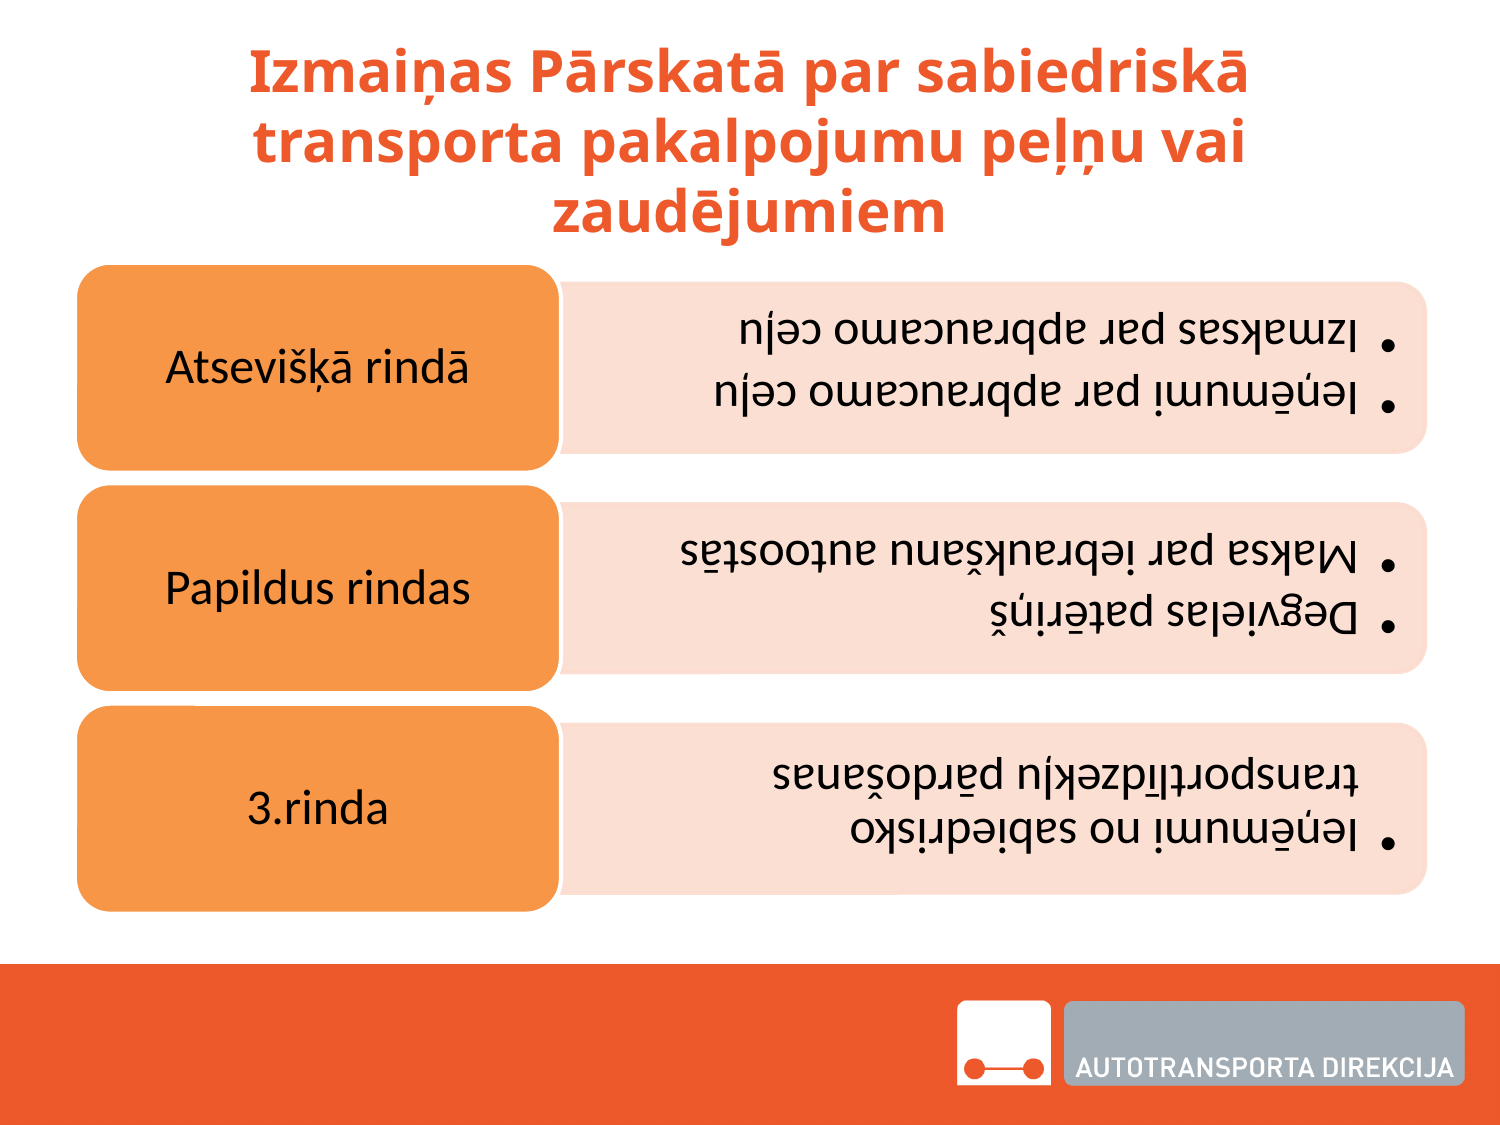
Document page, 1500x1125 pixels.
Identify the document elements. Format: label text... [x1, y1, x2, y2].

picture [0, 964, 1500, 1125]
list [74, 262, 1426, 915]
title Izmaiņas Pārskatā par sabiedriskā transporta pakalpojumu peļņu vai zaudējumiem [75, 45, 1425, 233]
